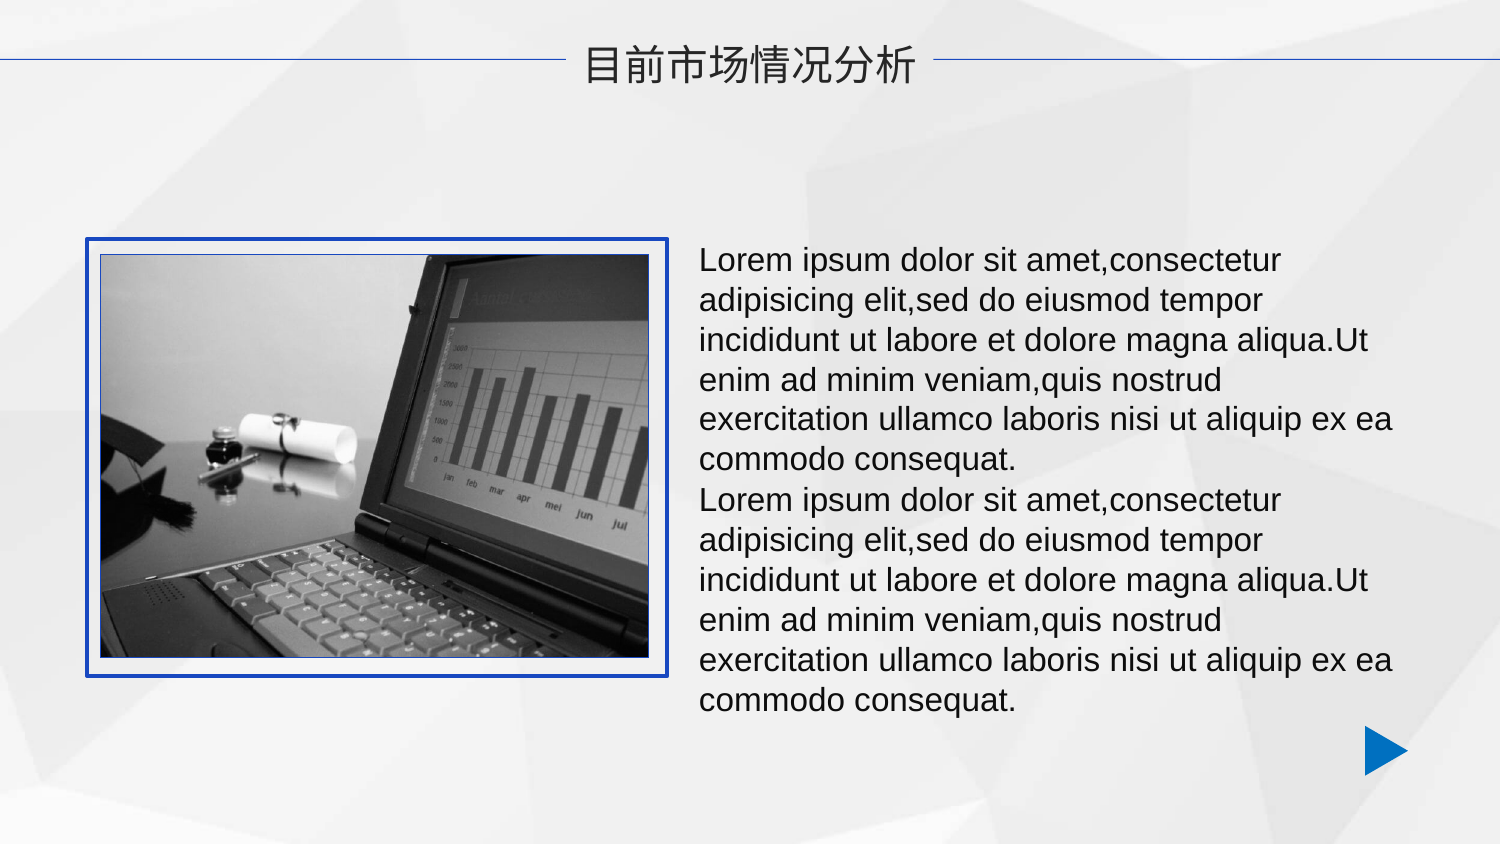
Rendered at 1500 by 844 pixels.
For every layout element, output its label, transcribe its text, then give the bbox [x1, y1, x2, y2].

text_box Lorem ipsum dolor sit amet,consectetur adipisicing elit,sed do eiusmod tempor incididunt ut labore et dolore magna aliqua.Ut enim ad minim veniam,quis nostrud exercitation ullamco laboris nisi ut aliquip ex ea commodo consequat. [684, 230, 1418, 471]
text_box Lorem ipsum dolor sit amet,consectetur adipisicing elit,sed do eiusmod tempor incididunt ut labore et dolore magna aliqua.Ut enim ad minim veniam,quis nostrud exercitation ullamco laboris nisi ut aliquip ex ea commodo consequat. [684, 471, 1418, 726]
text_box 目前市场情况分析 [568, 31, 932, 97]
text_box [1362, 724, 1411, 778]
text_box [85, 237, 669, 678]
picture [0, 0, 1500, 844]
